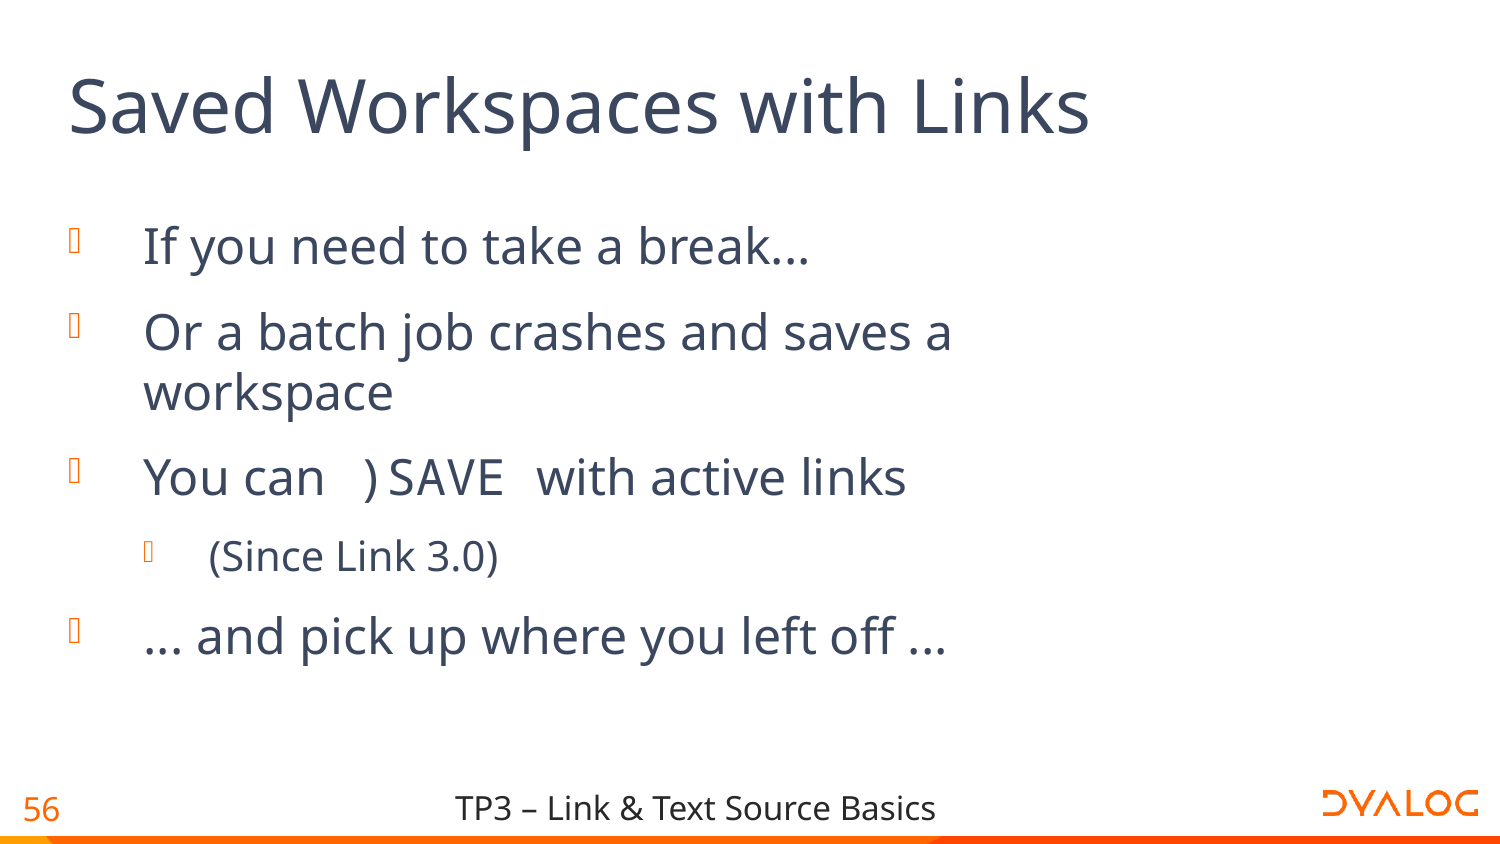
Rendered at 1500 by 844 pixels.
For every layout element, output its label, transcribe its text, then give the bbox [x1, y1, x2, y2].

picture [1323, 790, 1478, 816]
list If you need to take a break... Or a batch job crashes and saves a workspace You can )SAVE with active links (Since Link 3.0) ... and pick up where you left off ... [53, 207, 1053, 740]
picture [0, 836, 1500, 844]
title Saved Workspaces with Links [53, 43, 1121, 157]
